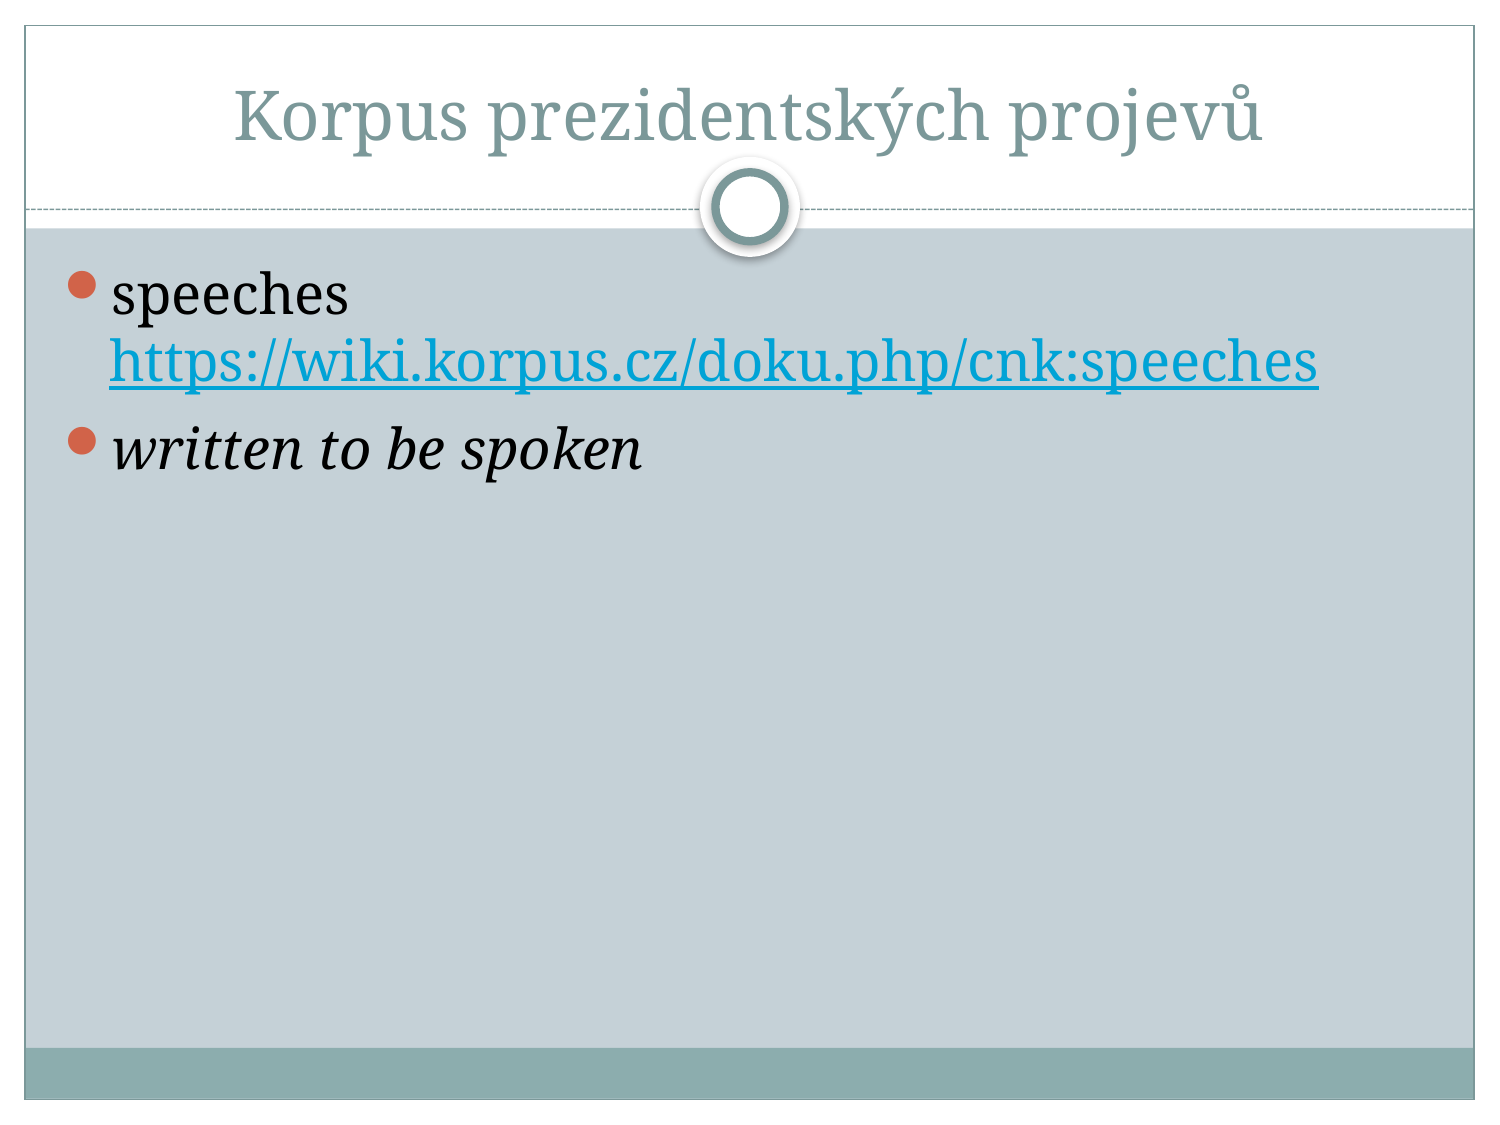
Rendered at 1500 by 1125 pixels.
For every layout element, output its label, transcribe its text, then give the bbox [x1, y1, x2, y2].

list speeches https://wiki.korpus.cz/doku.php/cnk:speeches written to be spoken [49, 250, 1445, 1001]
title Korpus prezidentských projevů [49, 37, 1450, 162]
